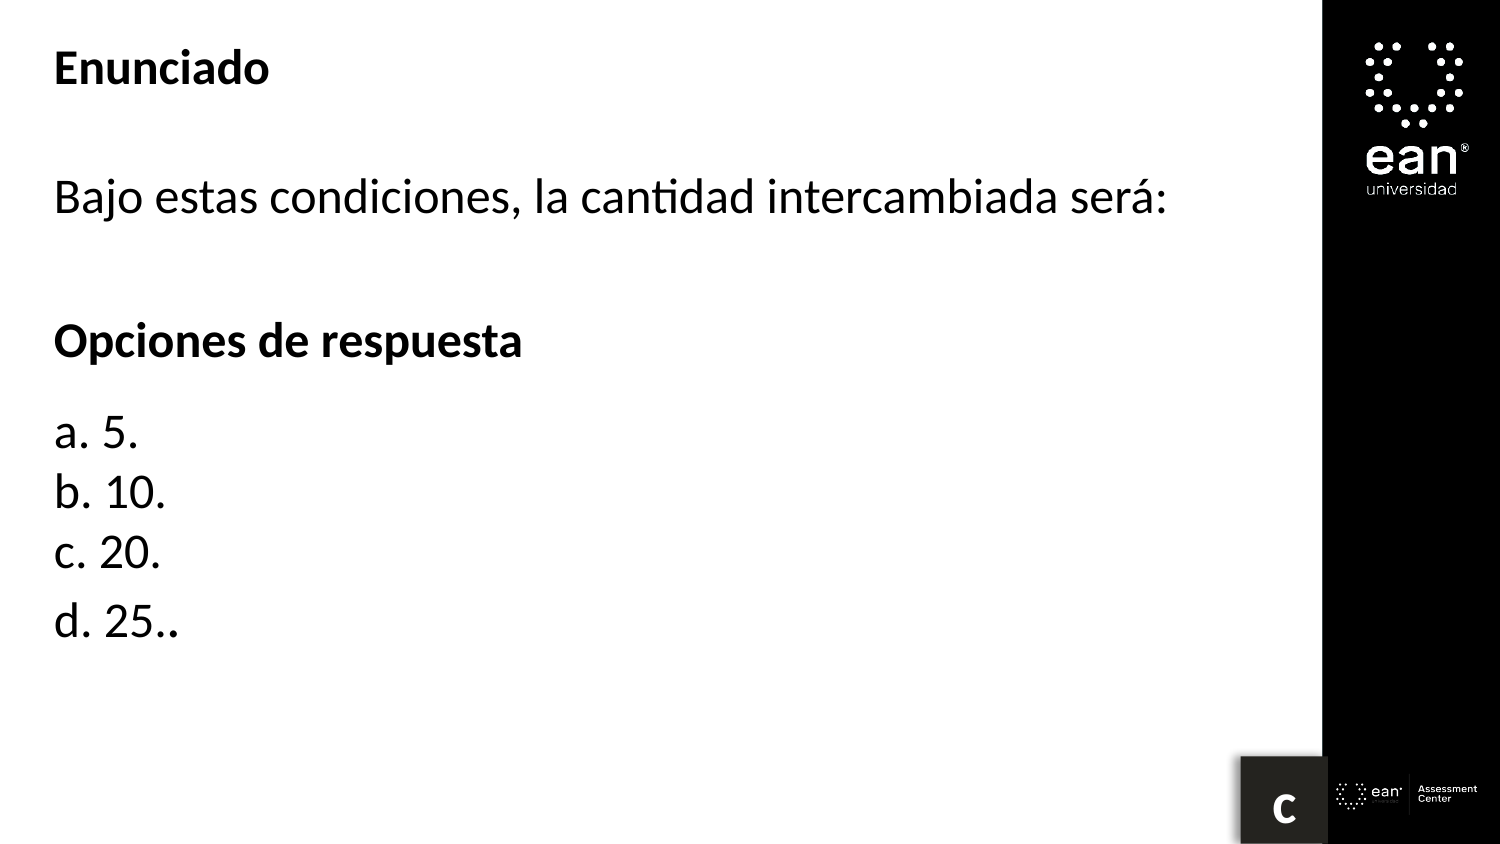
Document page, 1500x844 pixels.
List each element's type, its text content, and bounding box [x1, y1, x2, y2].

text_box Bajo estas condiciones, la cantidad intercambiada será: [39, 156, 1285, 231]
text_box Enunciado [39, 27, 797, 102]
text_box a. 5. b. 10. c. 20. d. 25.. [39, 391, 1285, 657]
text_box c [1239, 754, 1330, 844]
picture [0, 0, 1500, 844]
text_box Opciones de respuesta [39, 300, 797, 376]
